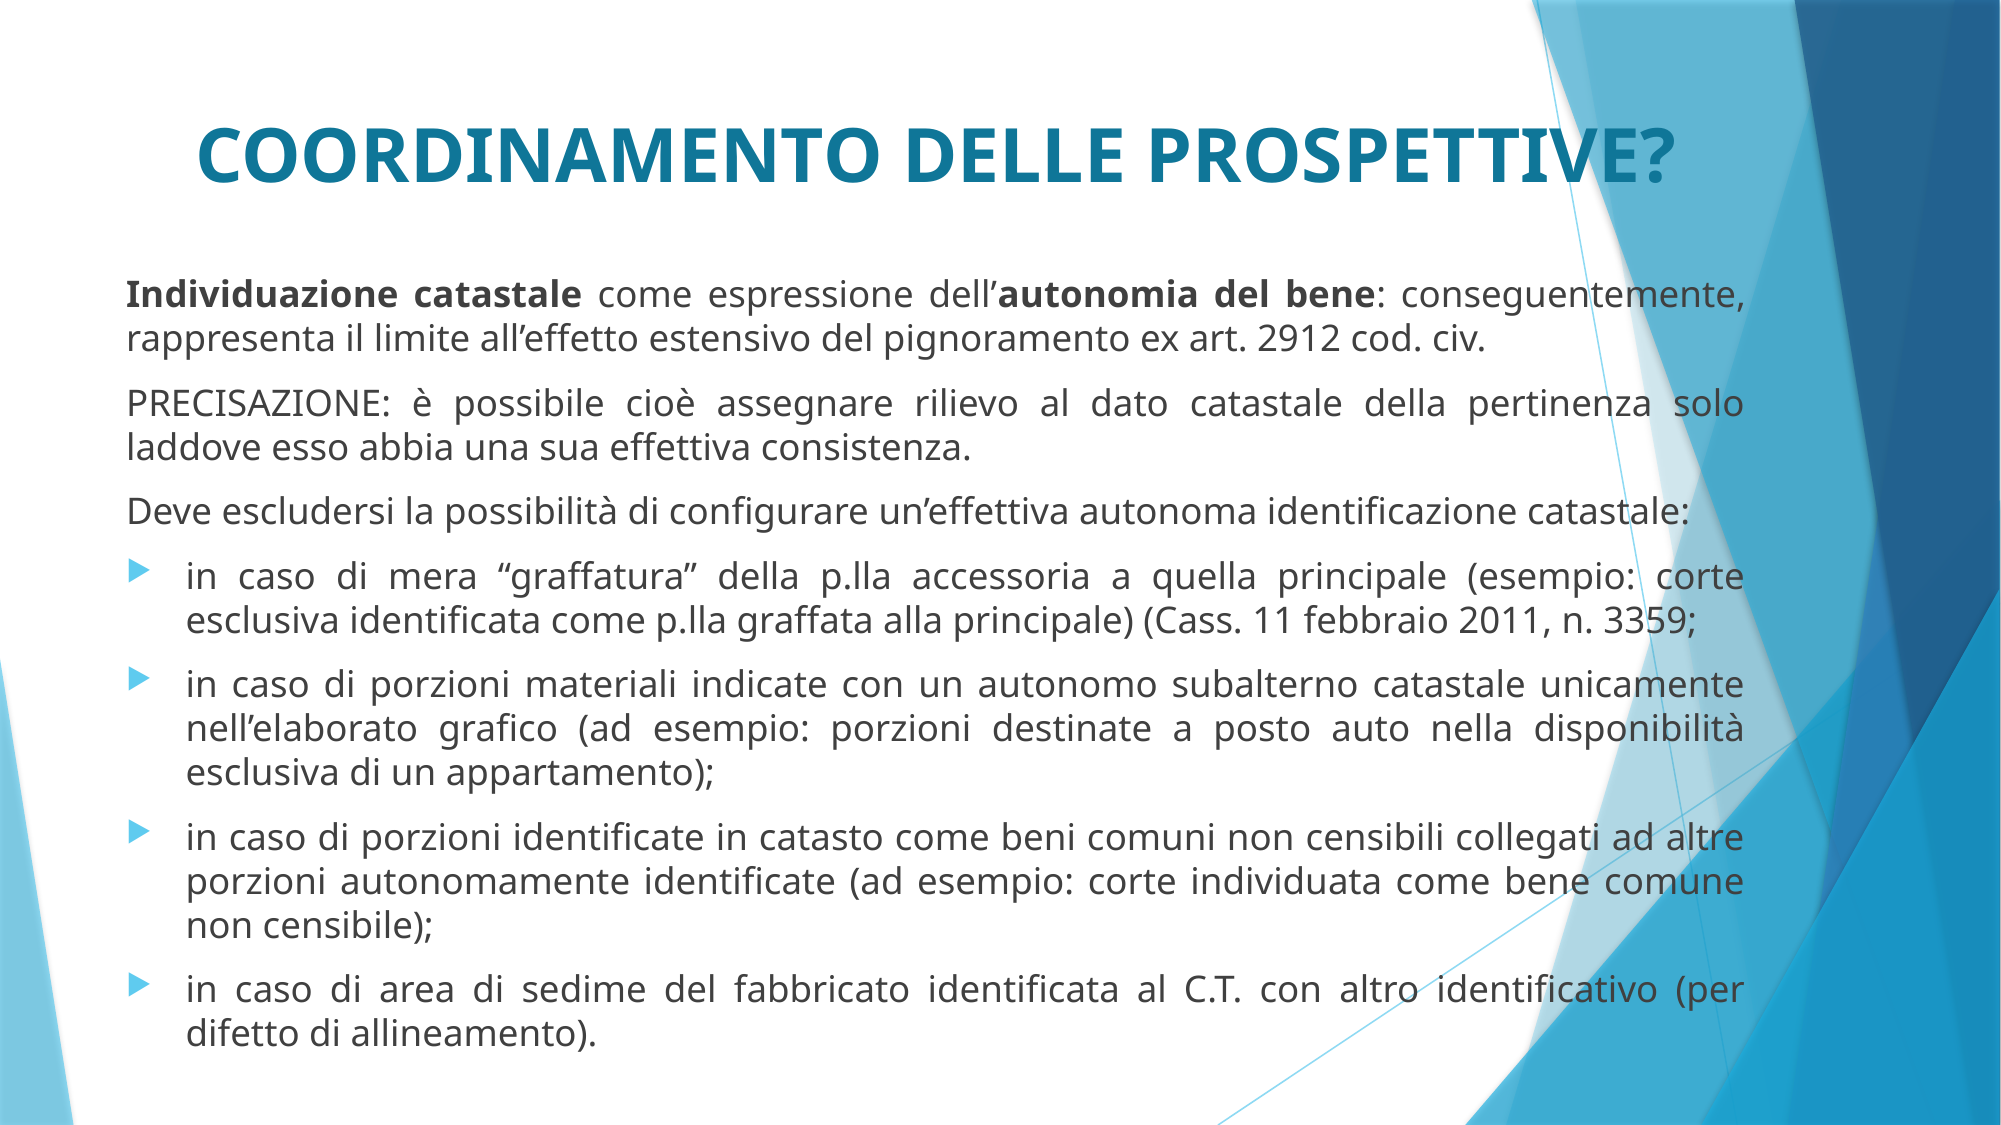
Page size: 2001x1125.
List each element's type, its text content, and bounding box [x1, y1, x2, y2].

title COORDINAMENTO DELLE PROSPETTIVE? [111, 99, 1762, 263]
list Individuazione catastale come espressione dell’autonomia del bene: conseguentemente, rappresenta il limite all’effetto estensivo del pignoramento ex art. 2912 cod. civ. PRECISAZIONE: è possibile cioè assegnare rilievo al dato catastale della pertinenza solo laddove esso abbia una sua effettiva consistenza. Deve escludersi la possibilità di configurare un’effettiva autonoma identificazione catastale: in caso di mera “graffatura” della p.lla accessoria a quella principale (esempio: corte esclusiva identificata come p.lla graffata alla principale) (Cass. 11 febbraio 2011, n. 3359; in caso di porzioni materiali indicate con un autonomo subalterno catastale unicamente nell’elaborato grafico (ad esempio: porzioni destinate a posto auto nella disponibilità esclusiva di un appartamento); in caso di porzioni identificate in catasto come beni comuni non censibili collegati ad altre porzioni autonomamente identificate (ad esempio: corte individuata come bene comune non censibile); in caso di area di sedime del fabbricato identificata al C.T. con altro identificativo (per difetto di allineamento). [111, 263, 1762, 1063]
